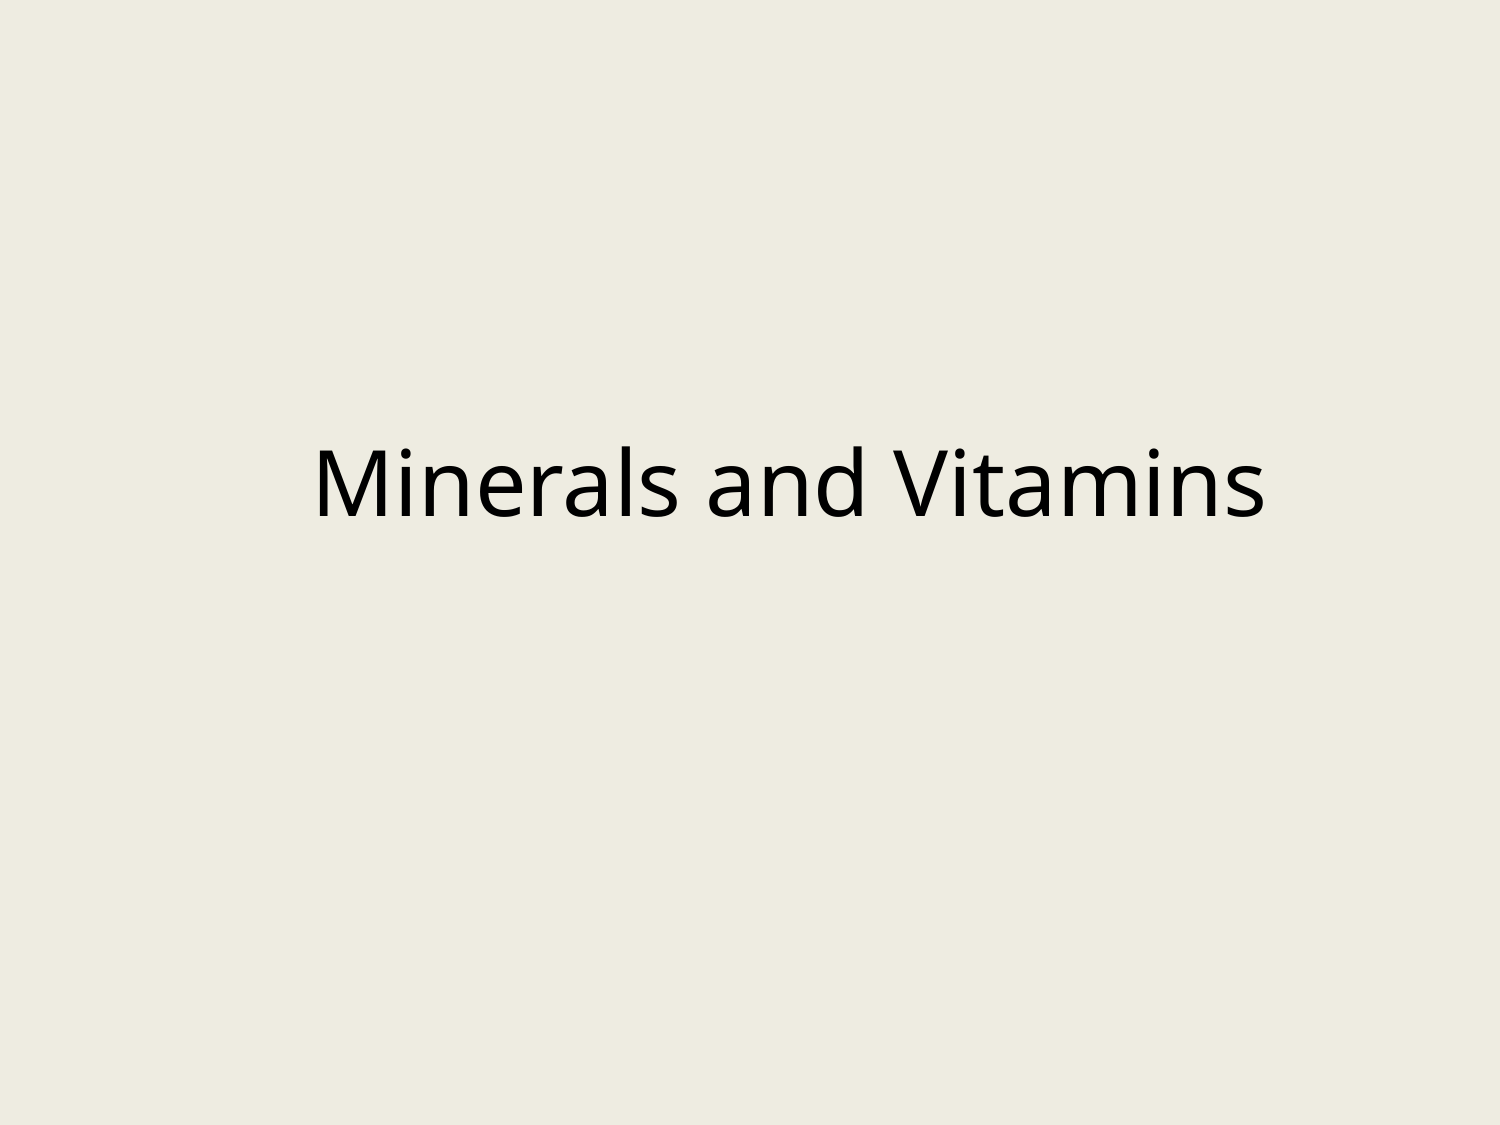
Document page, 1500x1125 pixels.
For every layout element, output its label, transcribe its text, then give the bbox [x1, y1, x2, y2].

title Minerals and Vitamins [152, 359, 1428, 601]
